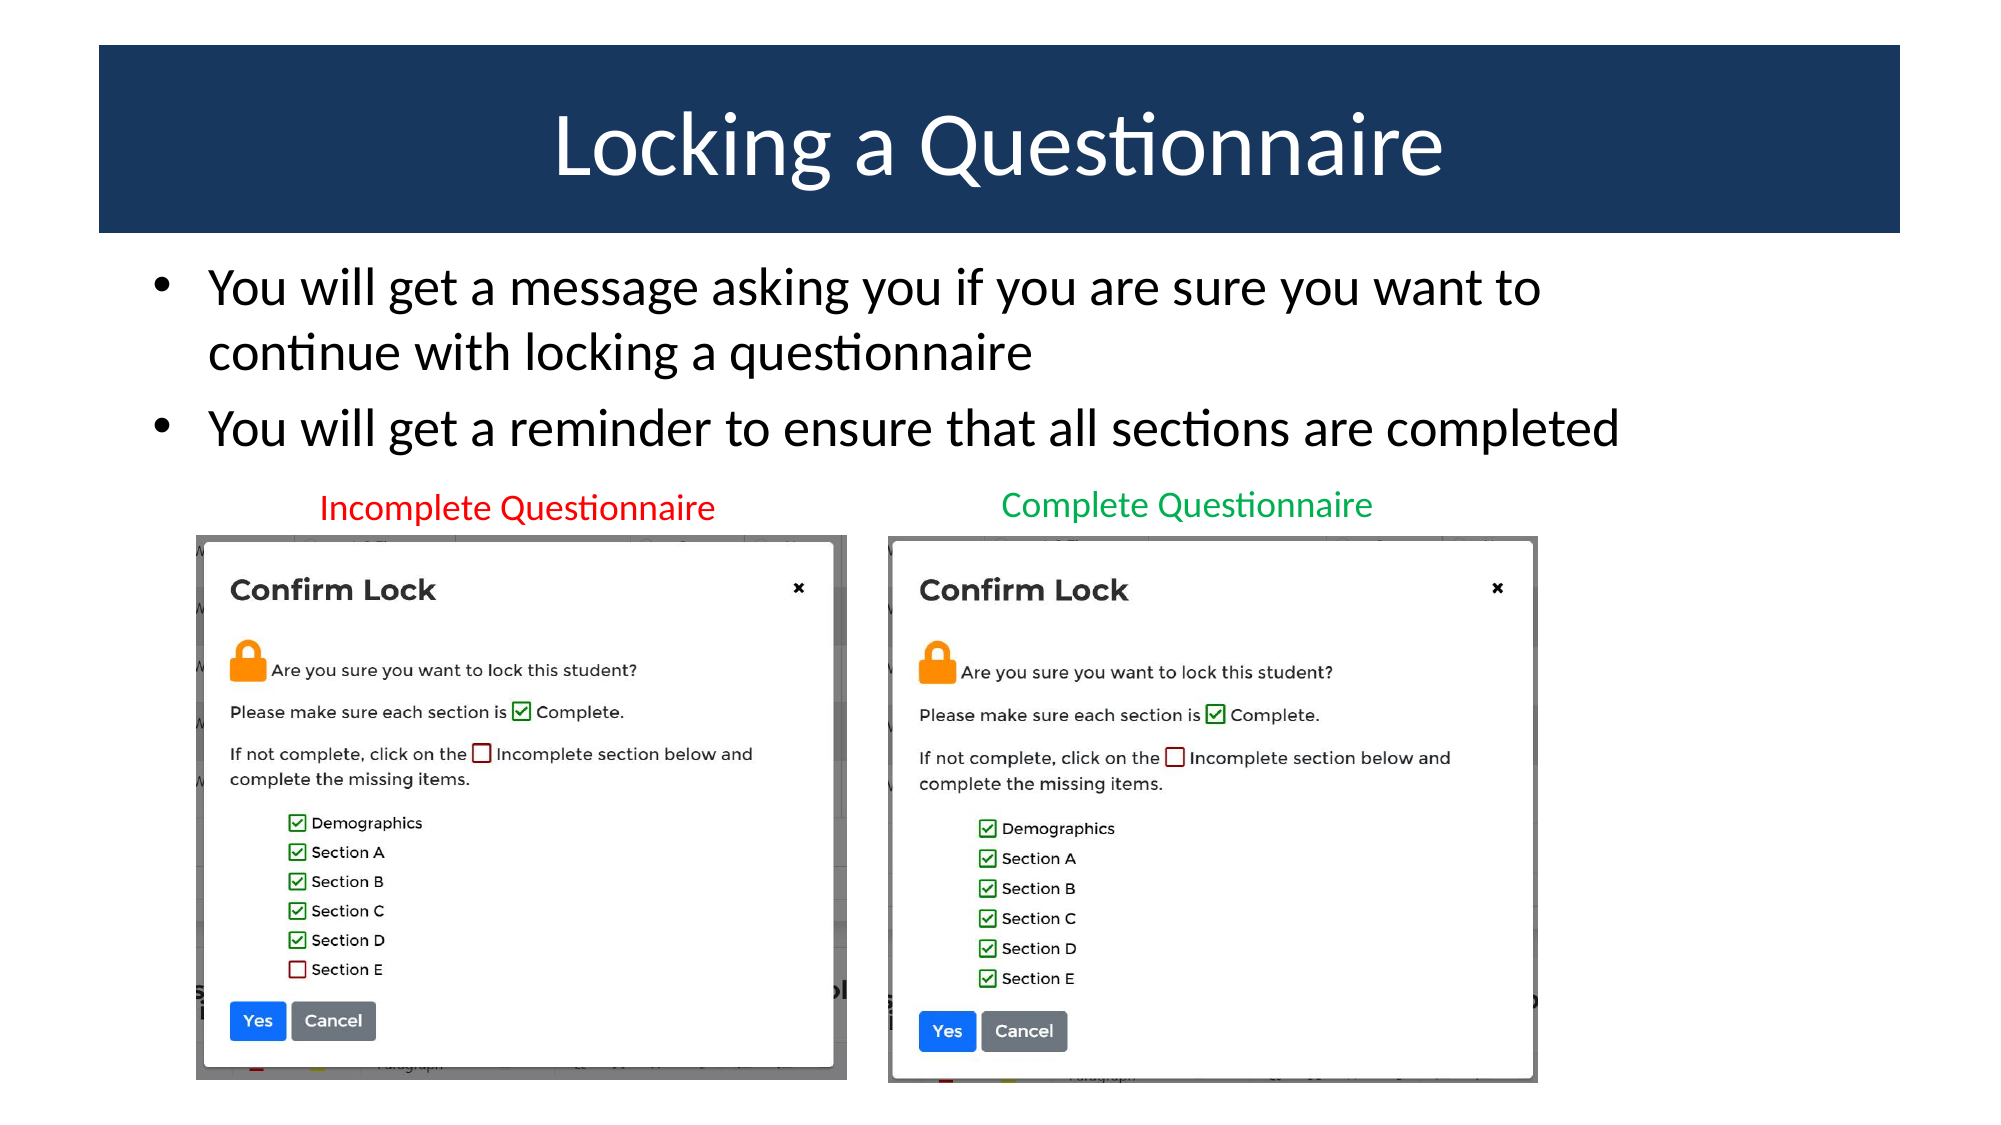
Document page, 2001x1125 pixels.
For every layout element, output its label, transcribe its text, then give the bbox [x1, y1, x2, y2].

picture [888, 536, 1539, 1083]
title Locking a Questionnaire [99, 45, 1900, 233]
picture [196, 535, 847, 1081]
text_box Incomplete Questionnaire [303, 475, 733, 534]
text_box Complete Questionnaire [972, 472, 1403, 533]
list You will get a message asking you if you are sure you want to continue with locking a questionnaire You will get a reminder to ensure that all sections are completed [137, 243, 1697, 1125]
